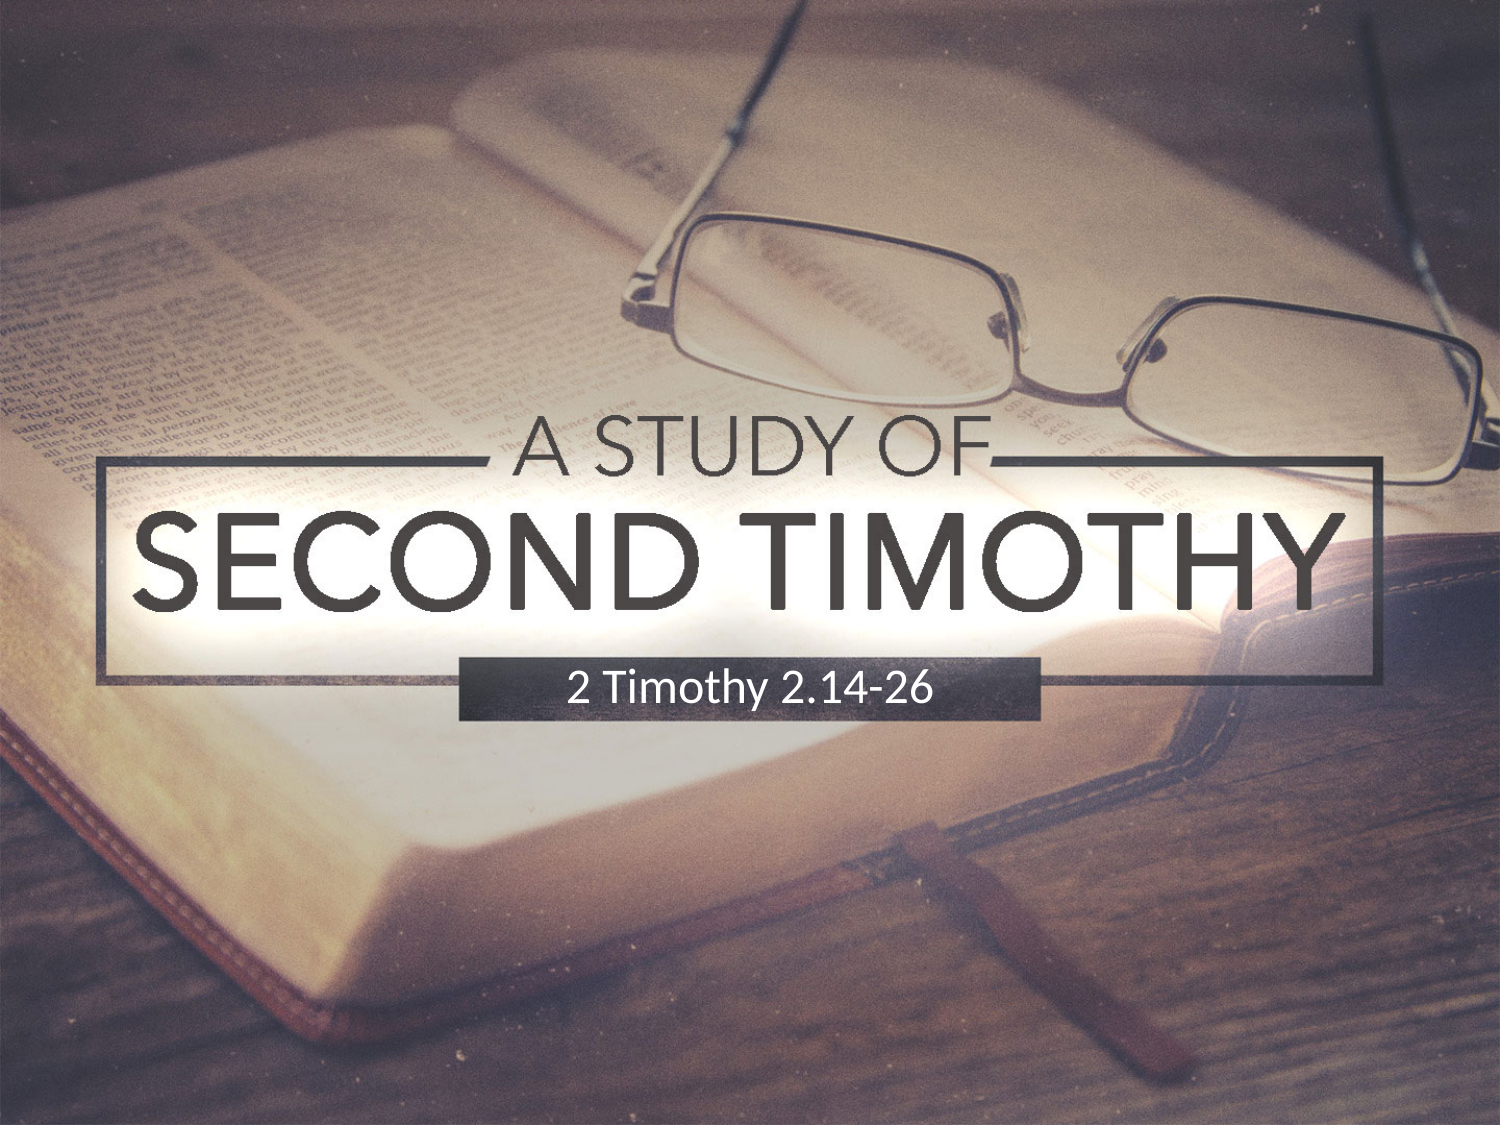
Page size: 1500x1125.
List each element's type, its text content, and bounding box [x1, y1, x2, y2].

picture [0, 0, 1500, 1125]
title 2 Timothy 2.14-26 [112, 563, 1388, 805]
